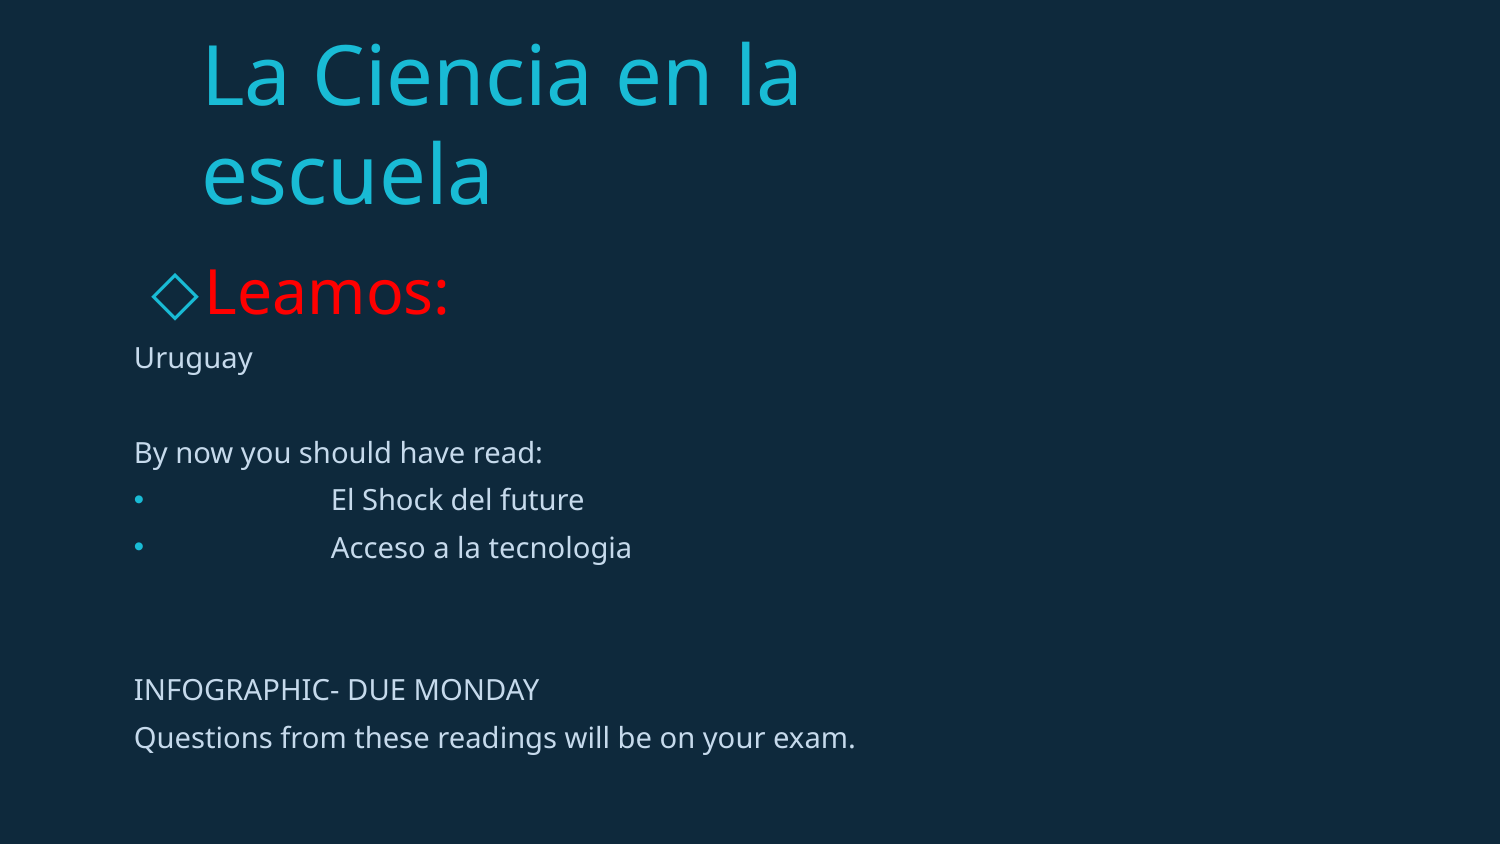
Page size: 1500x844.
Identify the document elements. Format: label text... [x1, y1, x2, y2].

title La Ciencia en la escuela [186, 130, 998, 236]
list Leamos: Uruguay By now you should have read: El Shock del future Acceso a la tecnologia INFOGRAPHIC- DUE MONDAY Questions from these readings will be on your exam. [118, 236, 1391, 795]
